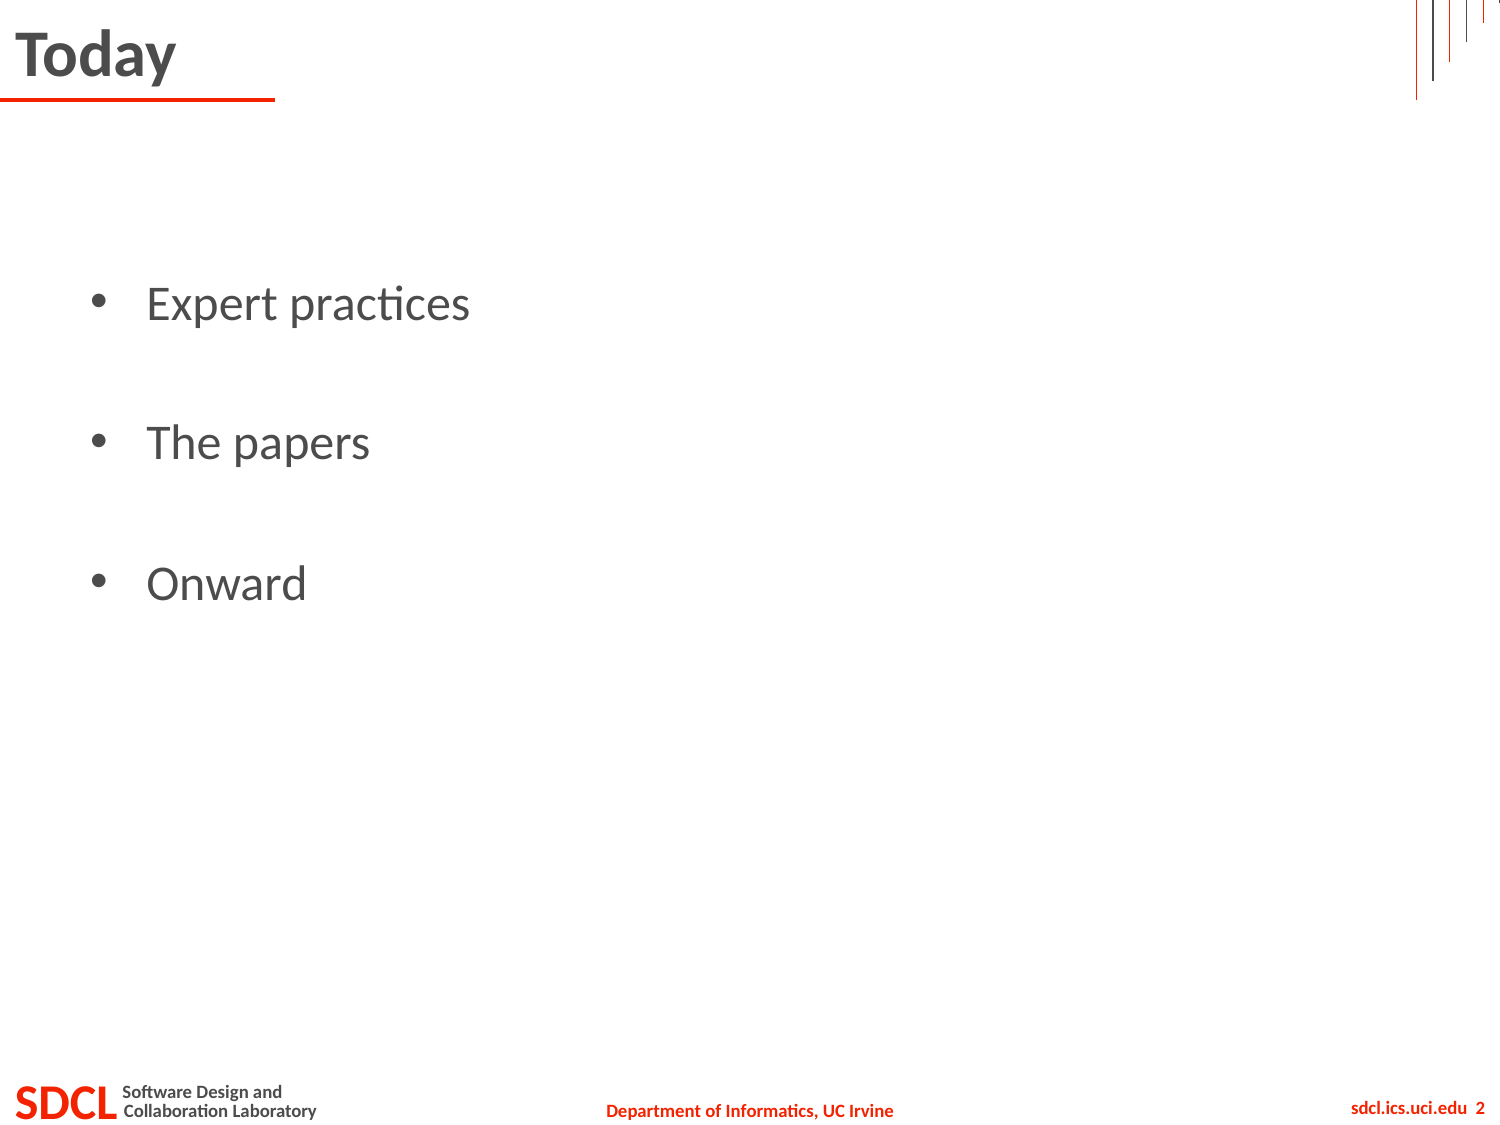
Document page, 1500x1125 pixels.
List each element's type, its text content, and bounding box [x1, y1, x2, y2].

title Today [0, 0, 1350, 100]
list Expert practices The papers Onward [75, 262, 1417, 1005]
